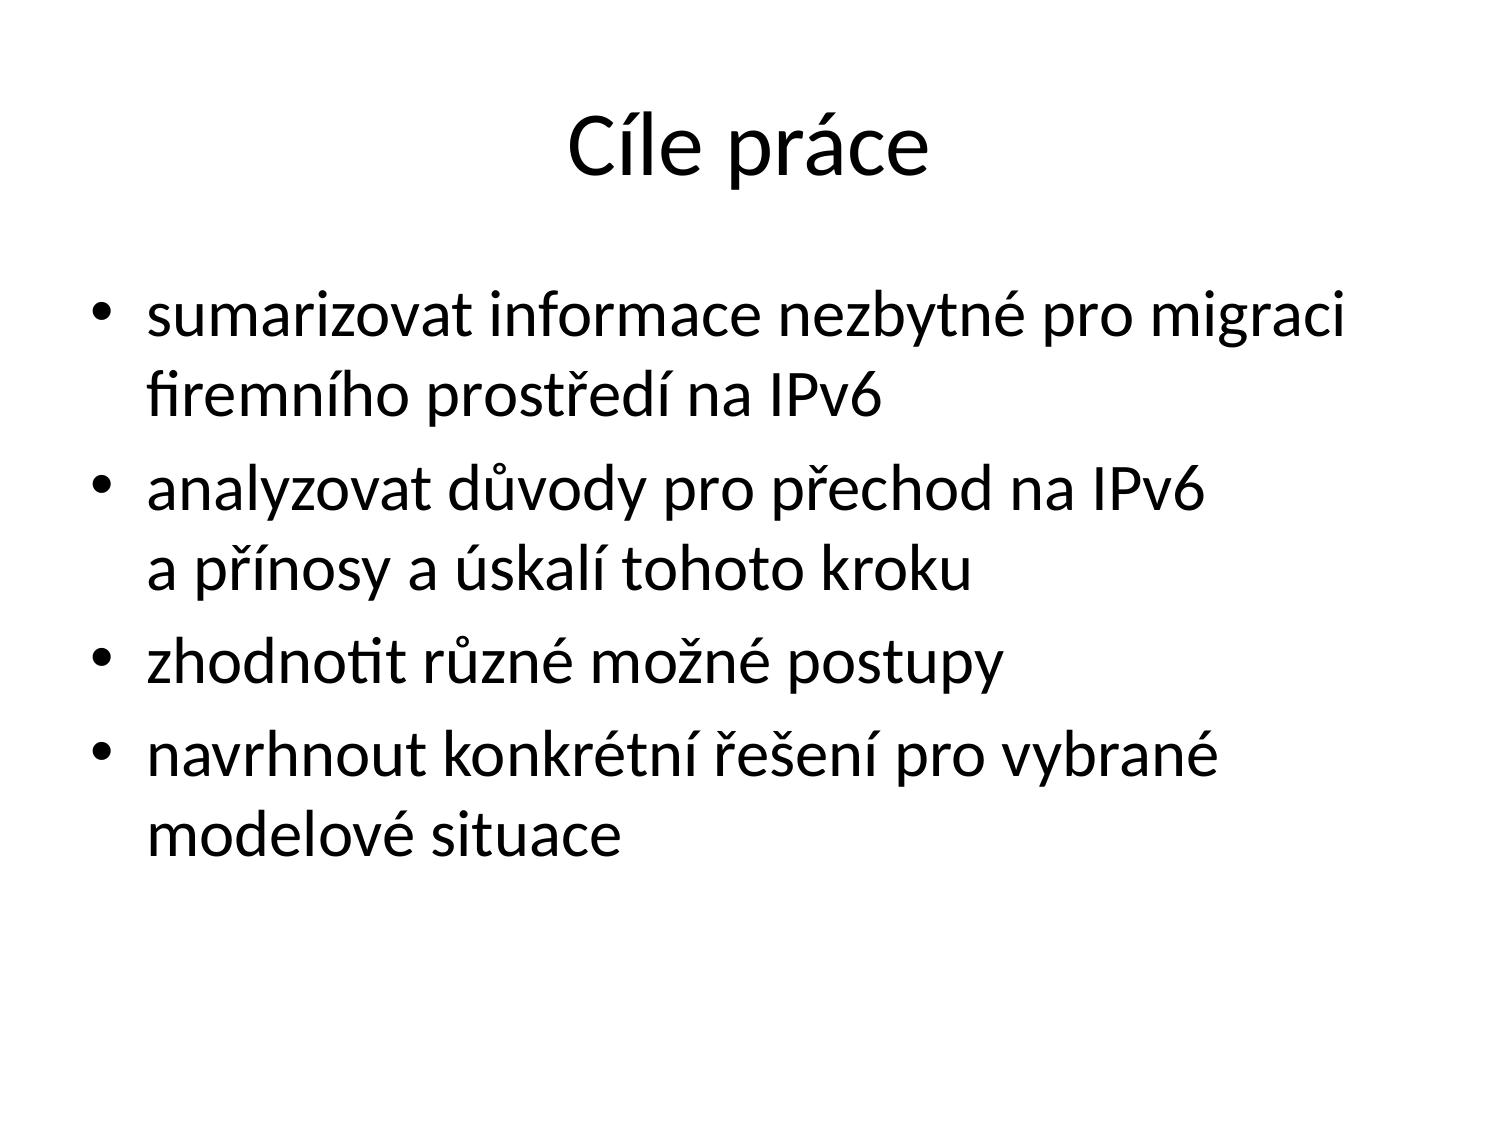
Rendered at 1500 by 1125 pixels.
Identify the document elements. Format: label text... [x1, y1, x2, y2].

list sumarizovat informace nezbytné pro migraci firemního prostředí na IPv6 analyzovat důvody pro přechod na IPv6 a přínosy a úskalí tohoto kroku zhodnotit různé možné postupy navrhnout konkrétní řešení pro vybrané modelové situace [75, 262, 1425, 1005]
title Cíle práce [75, 45, 1425, 233]
